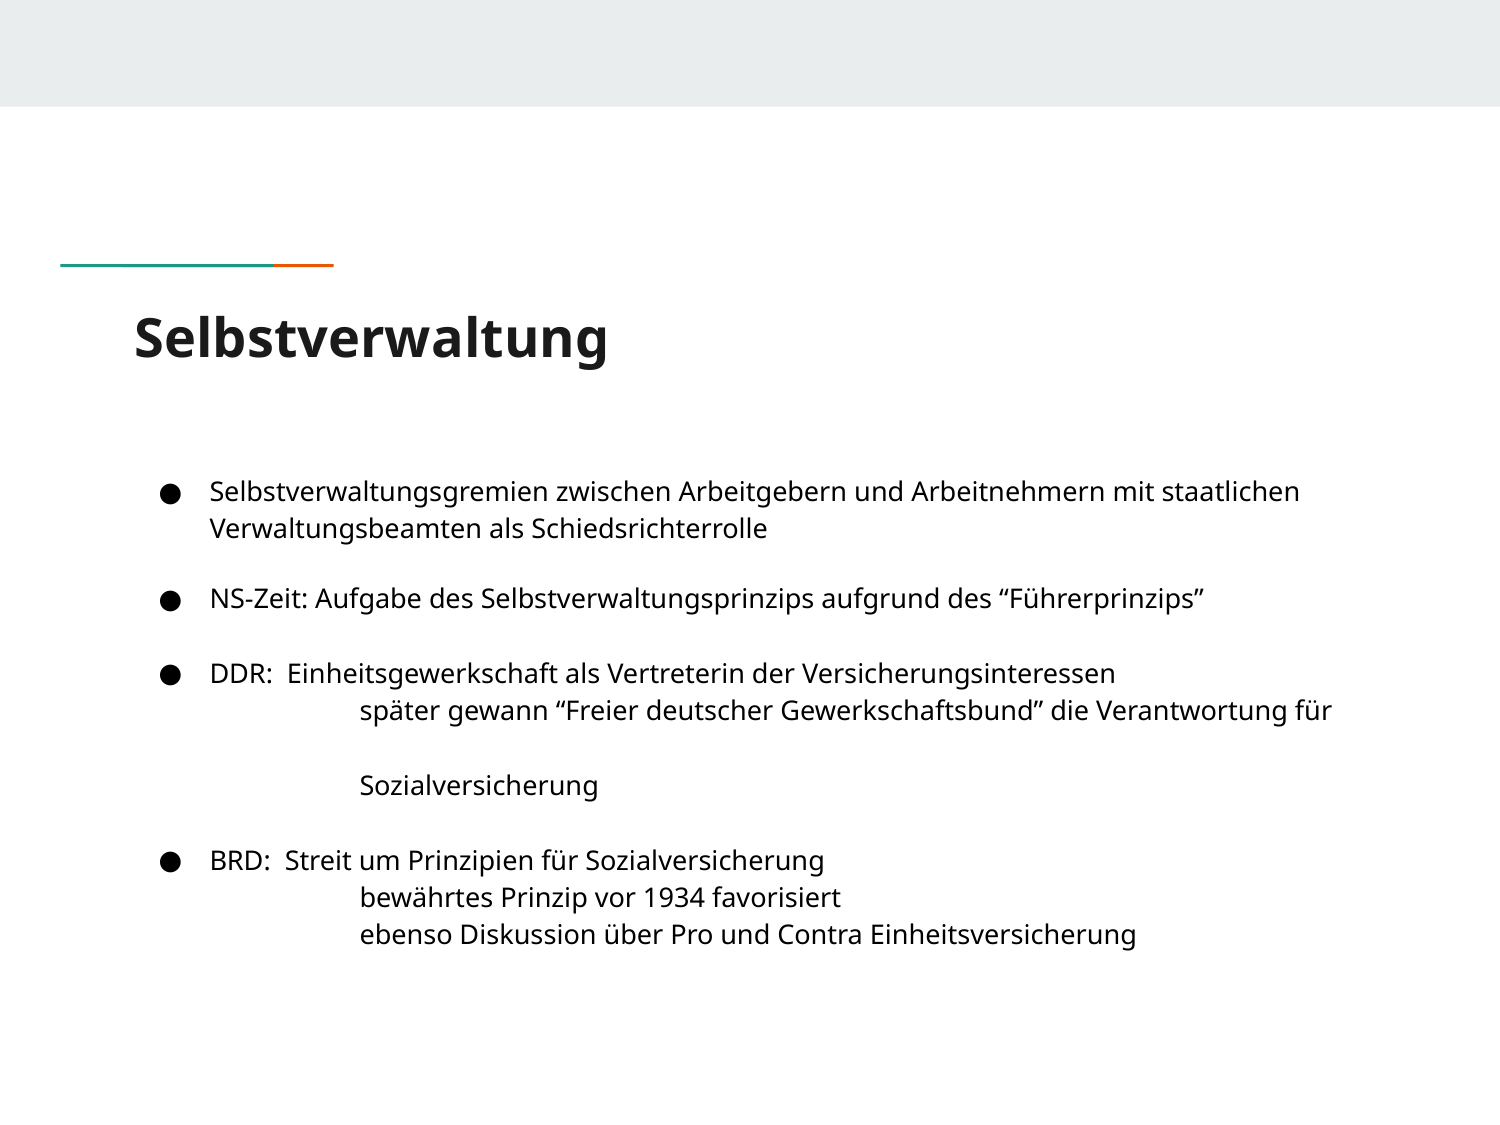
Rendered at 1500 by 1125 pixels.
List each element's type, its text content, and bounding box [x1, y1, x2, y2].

title Selbstverwaltung [119, 288, 1381, 406]
list Selbstverwaltungsgremien zwischen Arbeitgebern und Arbeitnehmern mit staatlichen Verwaltungsbeamten als Schiedsrichterrolle NS-Zeit: Aufgabe des Selbstverwaltungsprinzips aufgrund des “Führerprinzips” DDR: Einheitsgewerkschaft als Vertreterin der Versicherungsinteressen später gewann “Freier deutscher Gewerkschaftsbund” die Verantwortung für Sozialversicherung BRD: Streit um Prinzipien für Sozialversicherung bewährtes Prinzip vor 1934 favorisiert ebenso Diskussion über Pro und Contra Einheitsversicherung [119, 454, 1381, 950]
